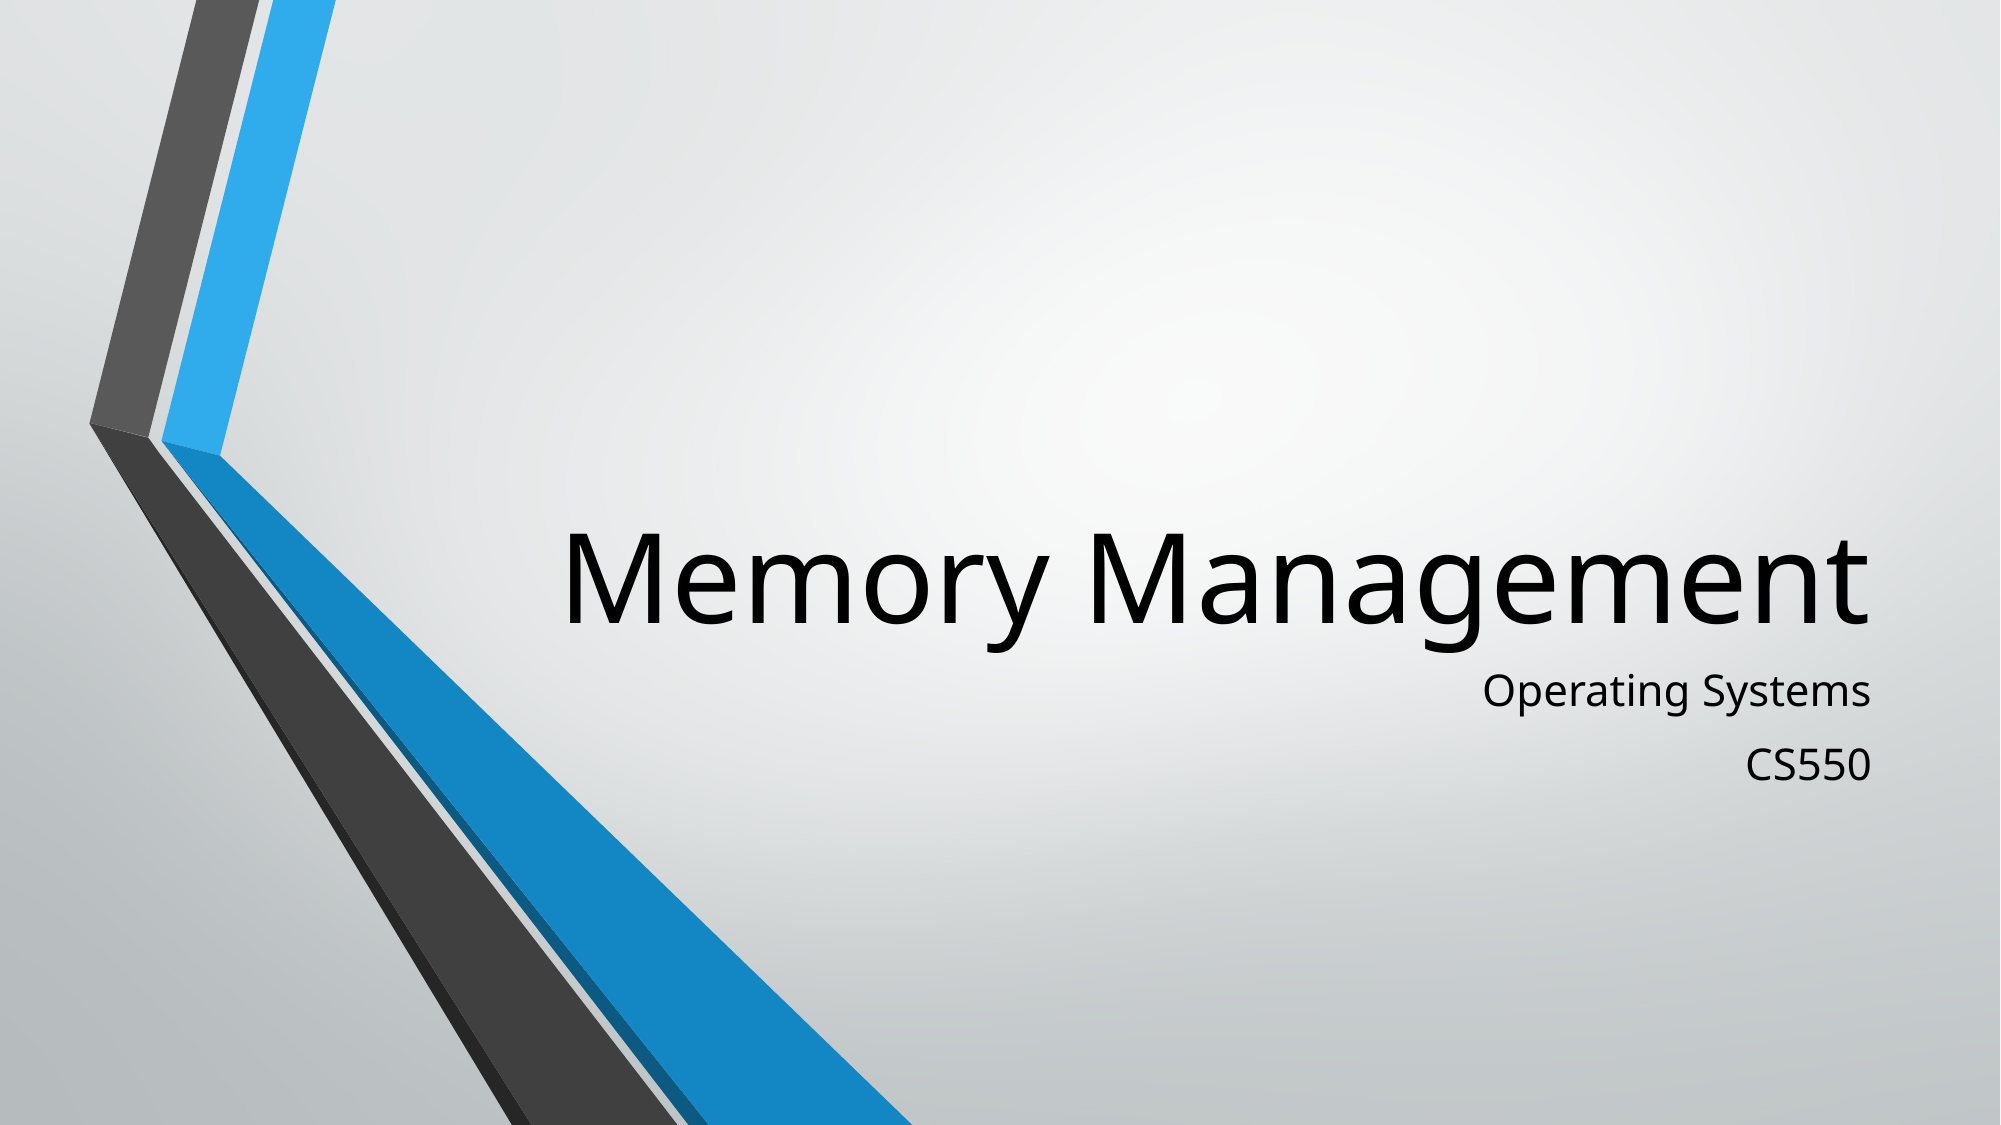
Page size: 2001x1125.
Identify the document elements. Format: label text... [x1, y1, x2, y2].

title Memory Management [480, 226, 1887, 656]
subtitle Operating Systems CS550 [740, 655, 1887, 884]
